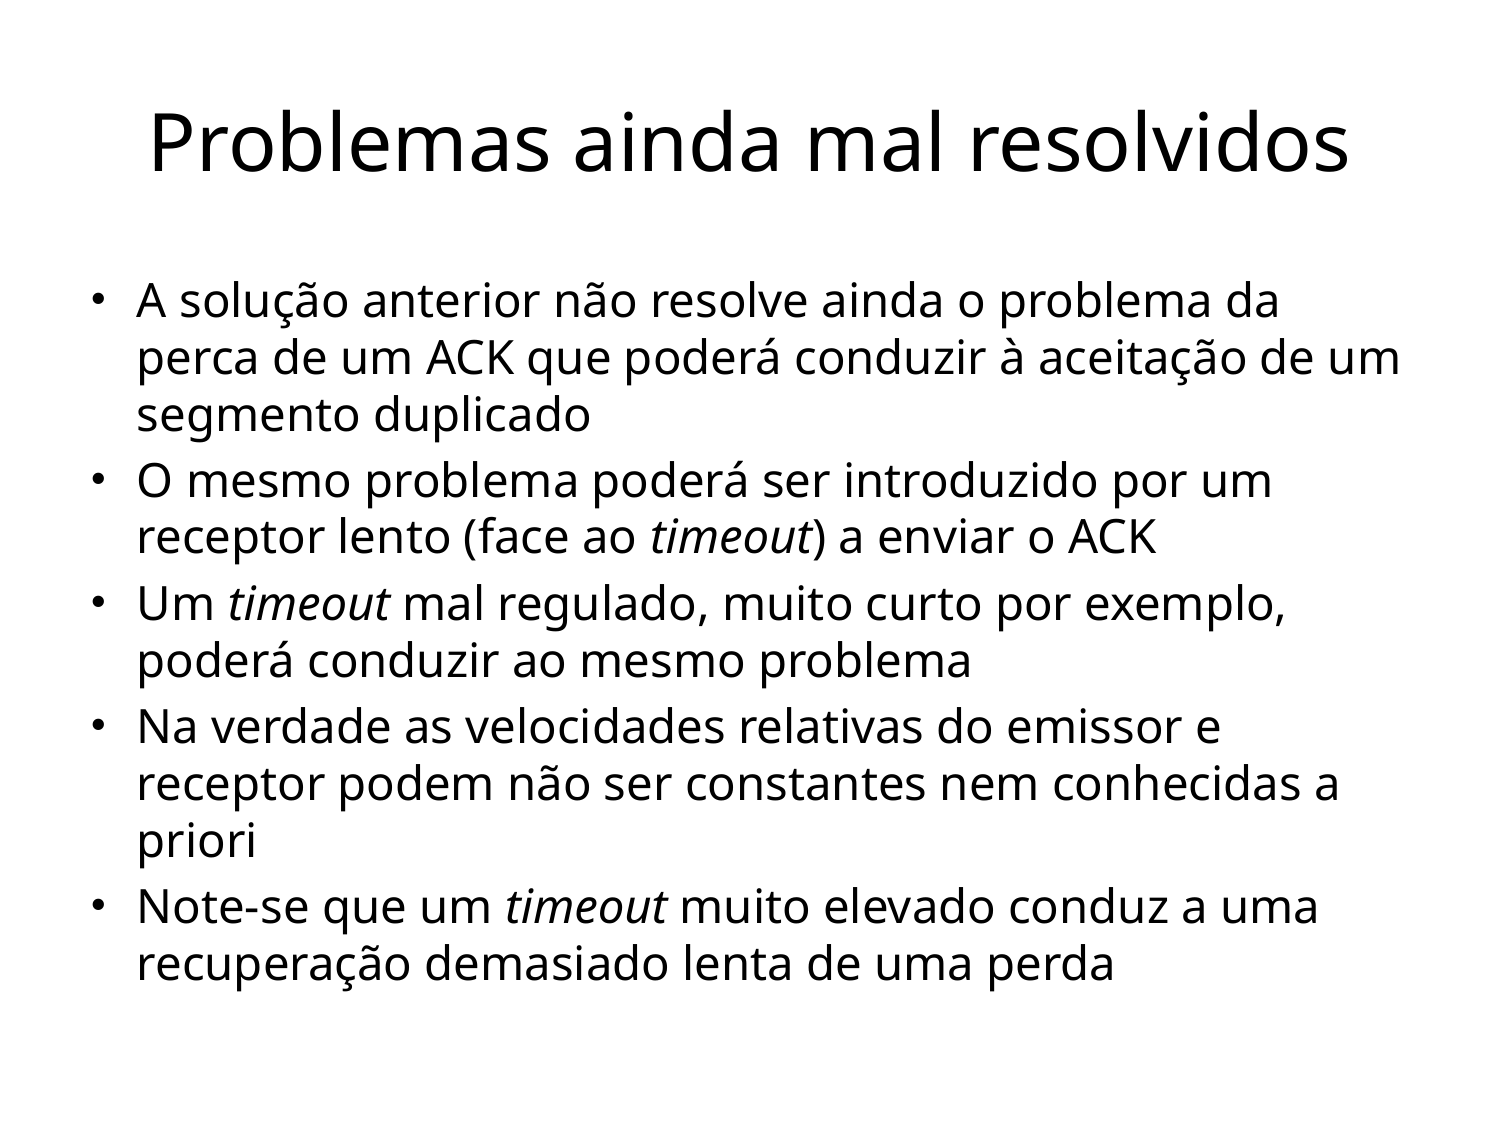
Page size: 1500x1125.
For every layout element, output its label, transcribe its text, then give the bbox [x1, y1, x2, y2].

title Problemas ainda mal resolvidos [75, 45, 1425, 233]
list A solução anterior não resolve ainda o problema da perca de um ACK que poderá conduzir à aceitação de um segmento duplicado O mesmo problema poderá ser introduzido por um receptor lento (face ao timeout) a enviar o ACK Um timeout mal regulado, muito curto por exemplo, poderá conduzir ao mesmo problema Na verdade as velocidades relativas do emissor e receptor podem não ser constantes nem conhecidas a priori Note-se que um timeout muito elevado conduz a uma recuperação demasiado lenta de uma perda [75, 262, 1425, 1005]
